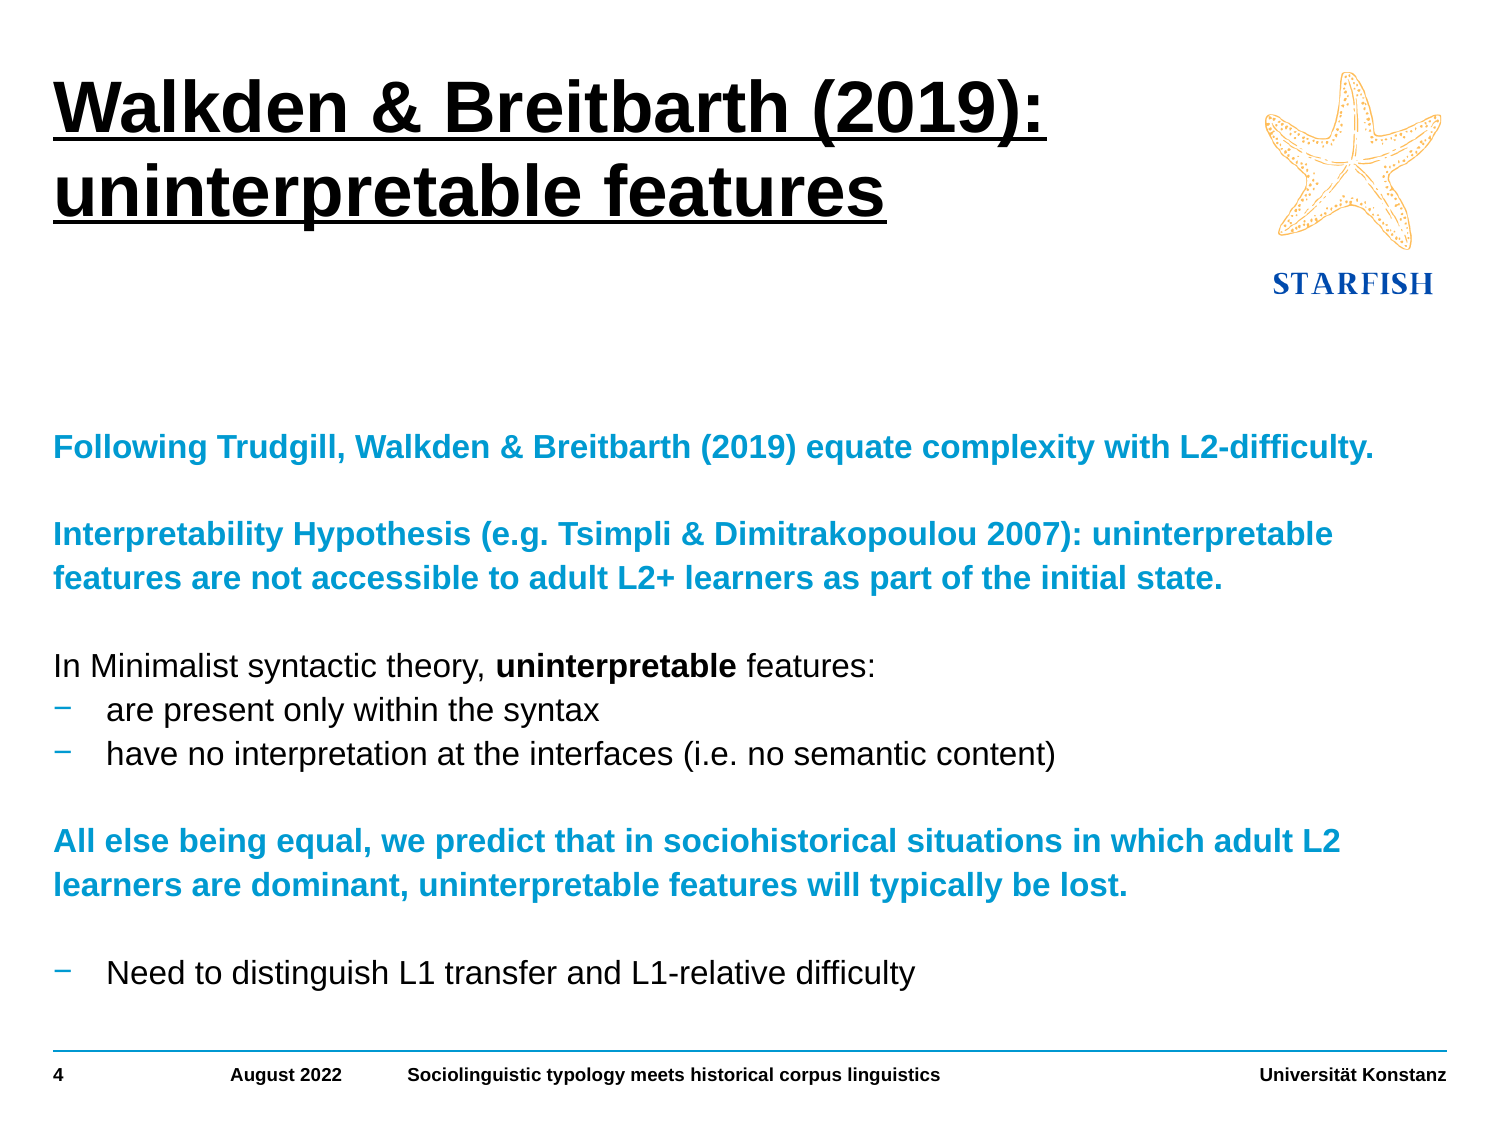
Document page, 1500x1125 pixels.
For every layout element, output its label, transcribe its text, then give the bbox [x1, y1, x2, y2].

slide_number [230, 1058, 384, 1094]
slide_number ‹#› [53, 1058, 207, 1094]
list Following Trudgill, Walkden & Breitbarth (2019) equate complexity with L2-difficulty. Interpretability Hypothesis (e.g. Tsimpli & Dimitrakopoulou 2007): uninterpretable features are not accessible to adult L2+ learners as part of the initial state. In Minimalist syntactic theory, uninterpretable features: are present only within the syntax have no interpretation at the interfaces (i.e. no semantic content) All else being equal, we predict that in sociohistorical situations in which adult L2 learners are dominant, uninterpretable features will typically be lost. Need to distinguish L1 transfer and L1-relative difficulty [53, 420, 1447, 1000]
title Walkden & Breitbarth (2019): uninterpretable features [53, 66, 1093, 268]
footer Sociolinguistic typology meets historical corpus linguistics [407, 1058, 1105, 1094]
picture [1257, 66, 1447, 303]
